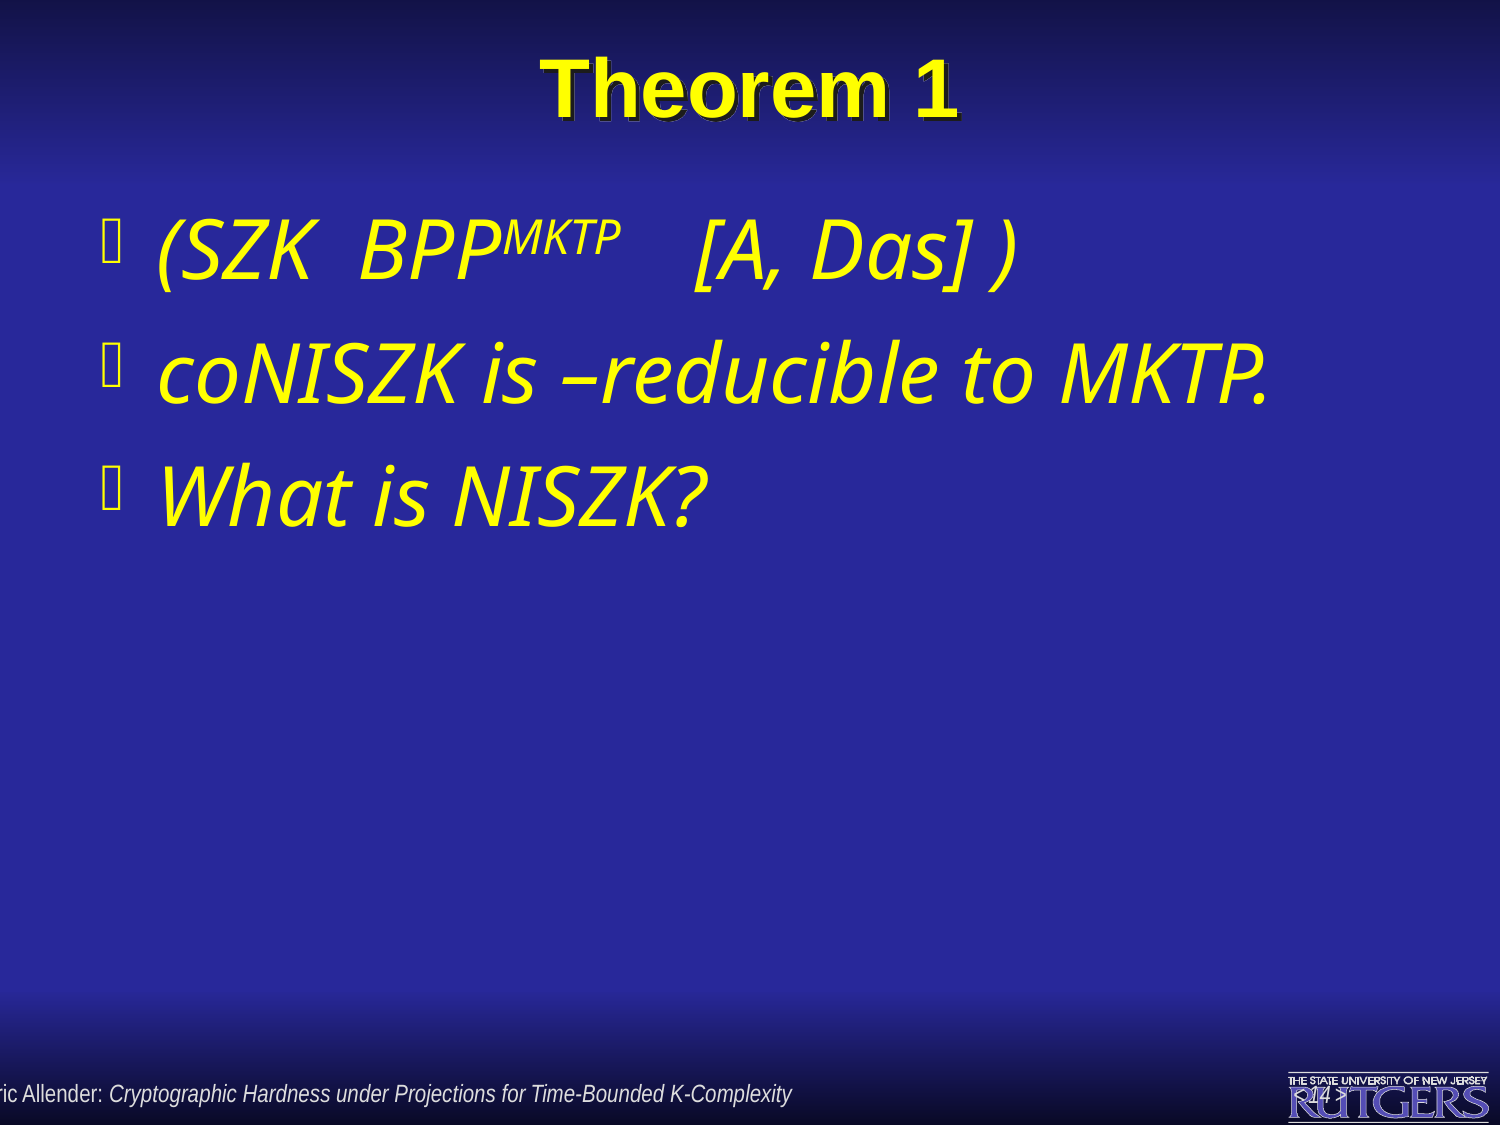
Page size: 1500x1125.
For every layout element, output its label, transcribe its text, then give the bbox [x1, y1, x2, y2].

title Theorem 1 [74, 22, 1426, 163]
